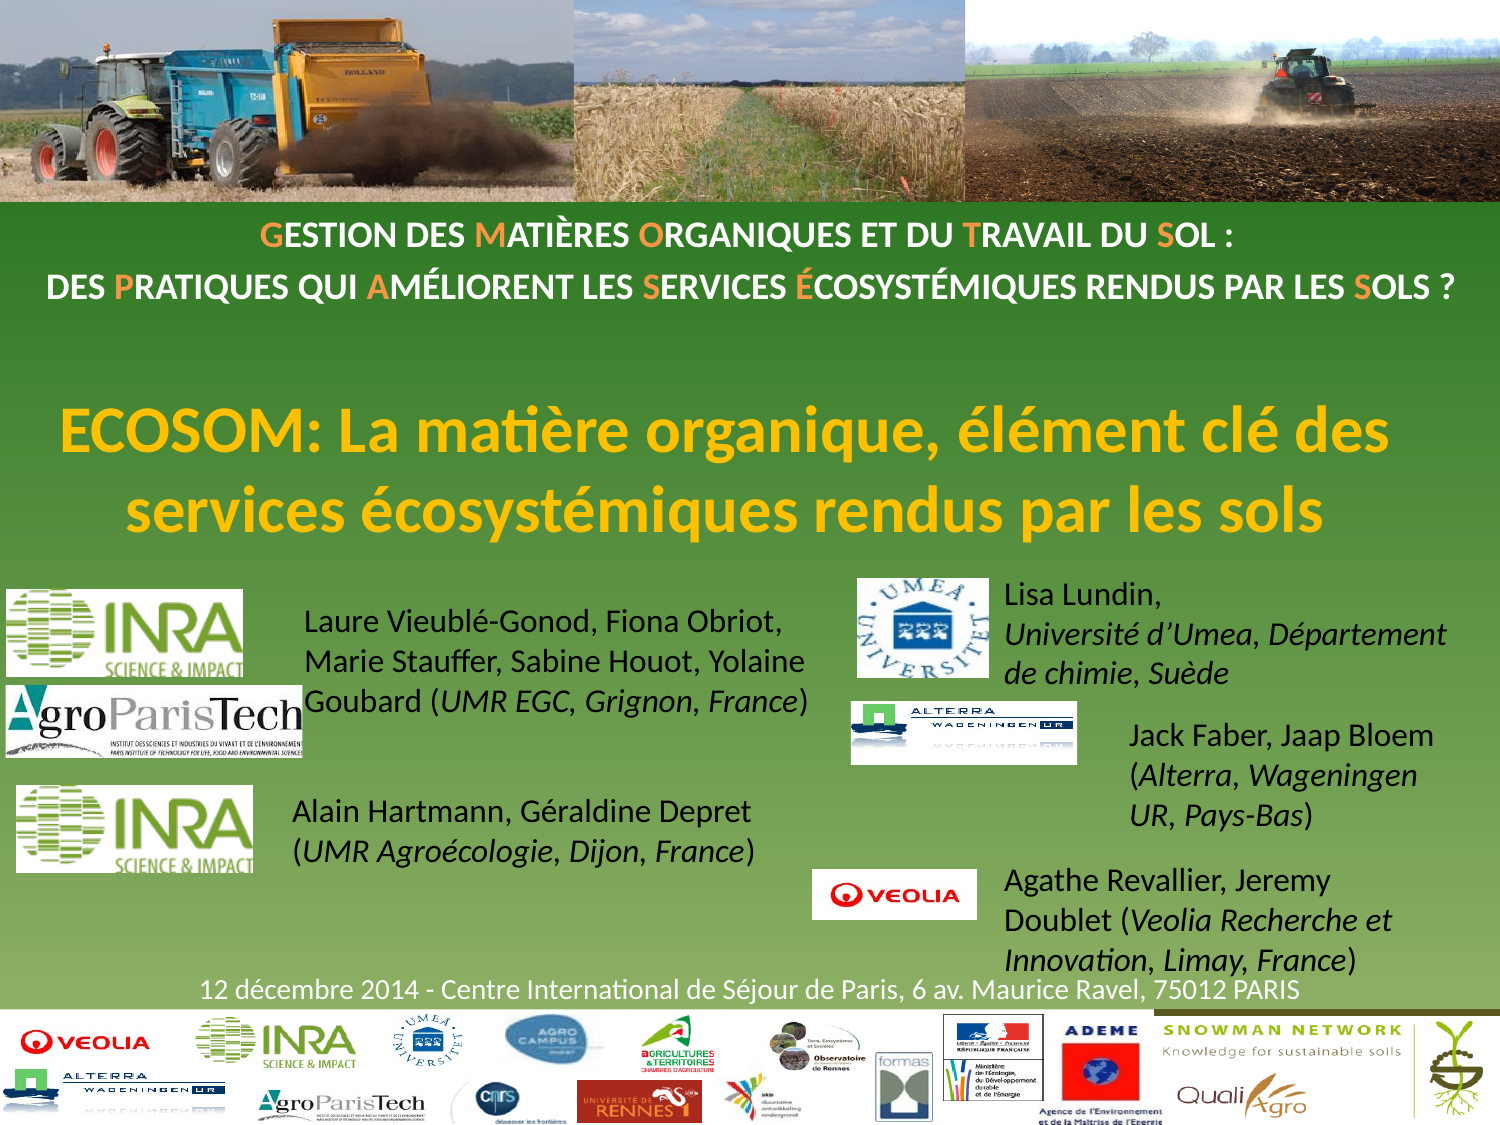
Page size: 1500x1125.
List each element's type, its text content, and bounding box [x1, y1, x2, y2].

text_box Alain Hartmann, Géraldine Depret (UMR Agroécologie, Dijon, France) [276, 781, 798, 877]
text_box GESTION DES MATIÈRES ORGANIQUES ET DU TRAVAIL DU SOL : DES PRATIQUES QUI AMÉLIORENT LES SERVICES ÉCOSYSTÉMIQUES RENDUS PAR LES SOLS ? [15, 210, 1488, 374]
picture [856, 578, 989, 678]
picture [0, 0, 1500, 202]
picture [2, 1016, 356, 1125]
picture [875, 1052, 933, 1122]
text_box 12 décembre 2014 - Centre International de Séjour de Paris, 6 av. Maurice Ravel, 75012 PARIS [31, 962, 1482, 1013]
picture [505, 1014, 606, 1072]
text_box Lisa Lundin, Université d’Umea, Département de chimie, Suède [988, 564, 1497, 699]
picture [5, 588, 244, 677]
picture [442, 1077, 570, 1124]
picture [257, 1090, 425, 1122]
picture [812, 868, 977, 920]
picture [850, 701, 1078, 765]
picture [5, 685, 303, 758]
picture [393, 1014, 462, 1066]
text_box Jack Faber, Jaap Bloem (Alterra, Wageningen UR, Pays-Bas) [1113, 705, 1460, 841]
text_box ECOSOM: La matière organique, élément clé des services écosystémiques rendus par les sols [0, 378, 1451, 597]
picture [943, 1009, 1500, 1125]
text_box Agathe Revallier, Jeremy Doublet (Veolia Recherche et Innovation, Limay, France) [988, 851, 1460, 986]
picture [15, 784, 254, 874]
picture [630, 1014, 872, 1125]
text_box Laure Vieublé-Gonod, Fiona Obriot, Marie Stauffer, Sabine Houot, Yolaine Goubard (UMR EGC, Grignon, France) [288, 591, 834, 727]
picture [577, 1080, 702, 1123]
